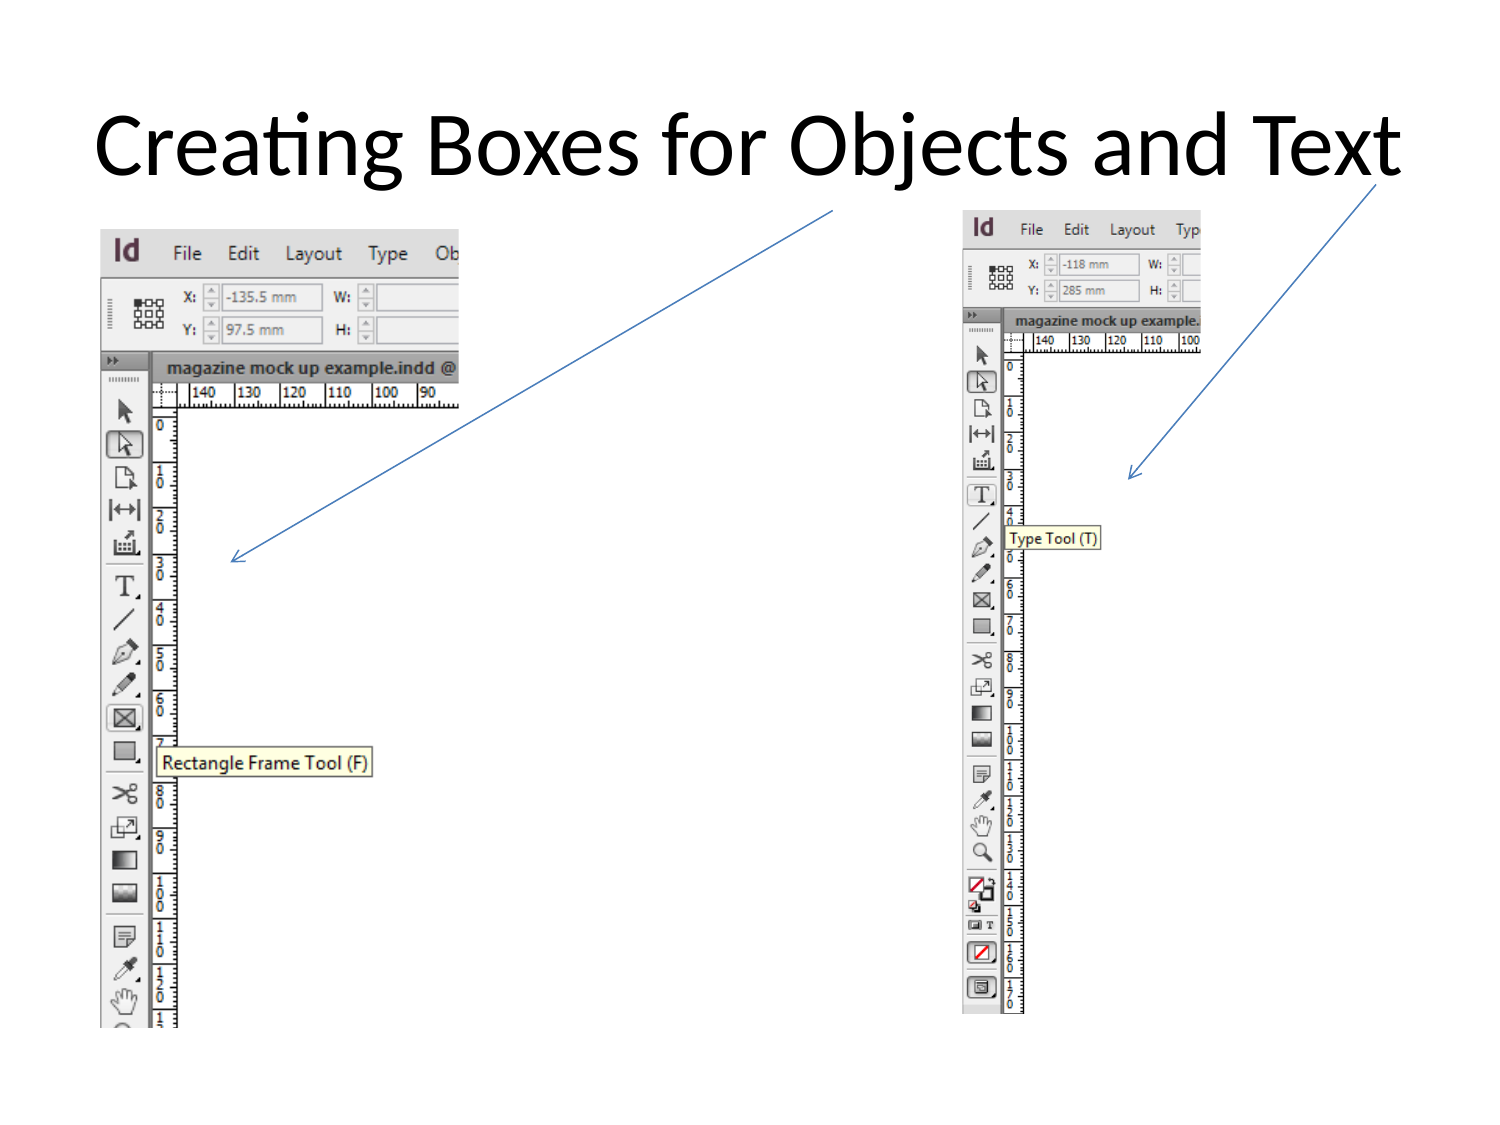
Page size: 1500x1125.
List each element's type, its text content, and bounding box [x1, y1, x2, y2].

picture [100, 228, 459, 1028]
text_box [1127, 184, 1377, 481]
picture [962, 210, 1201, 1014]
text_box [229, 210, 833, 563]
title Creating Boxes for Objects and Text [75, 45, 1425, 233]
